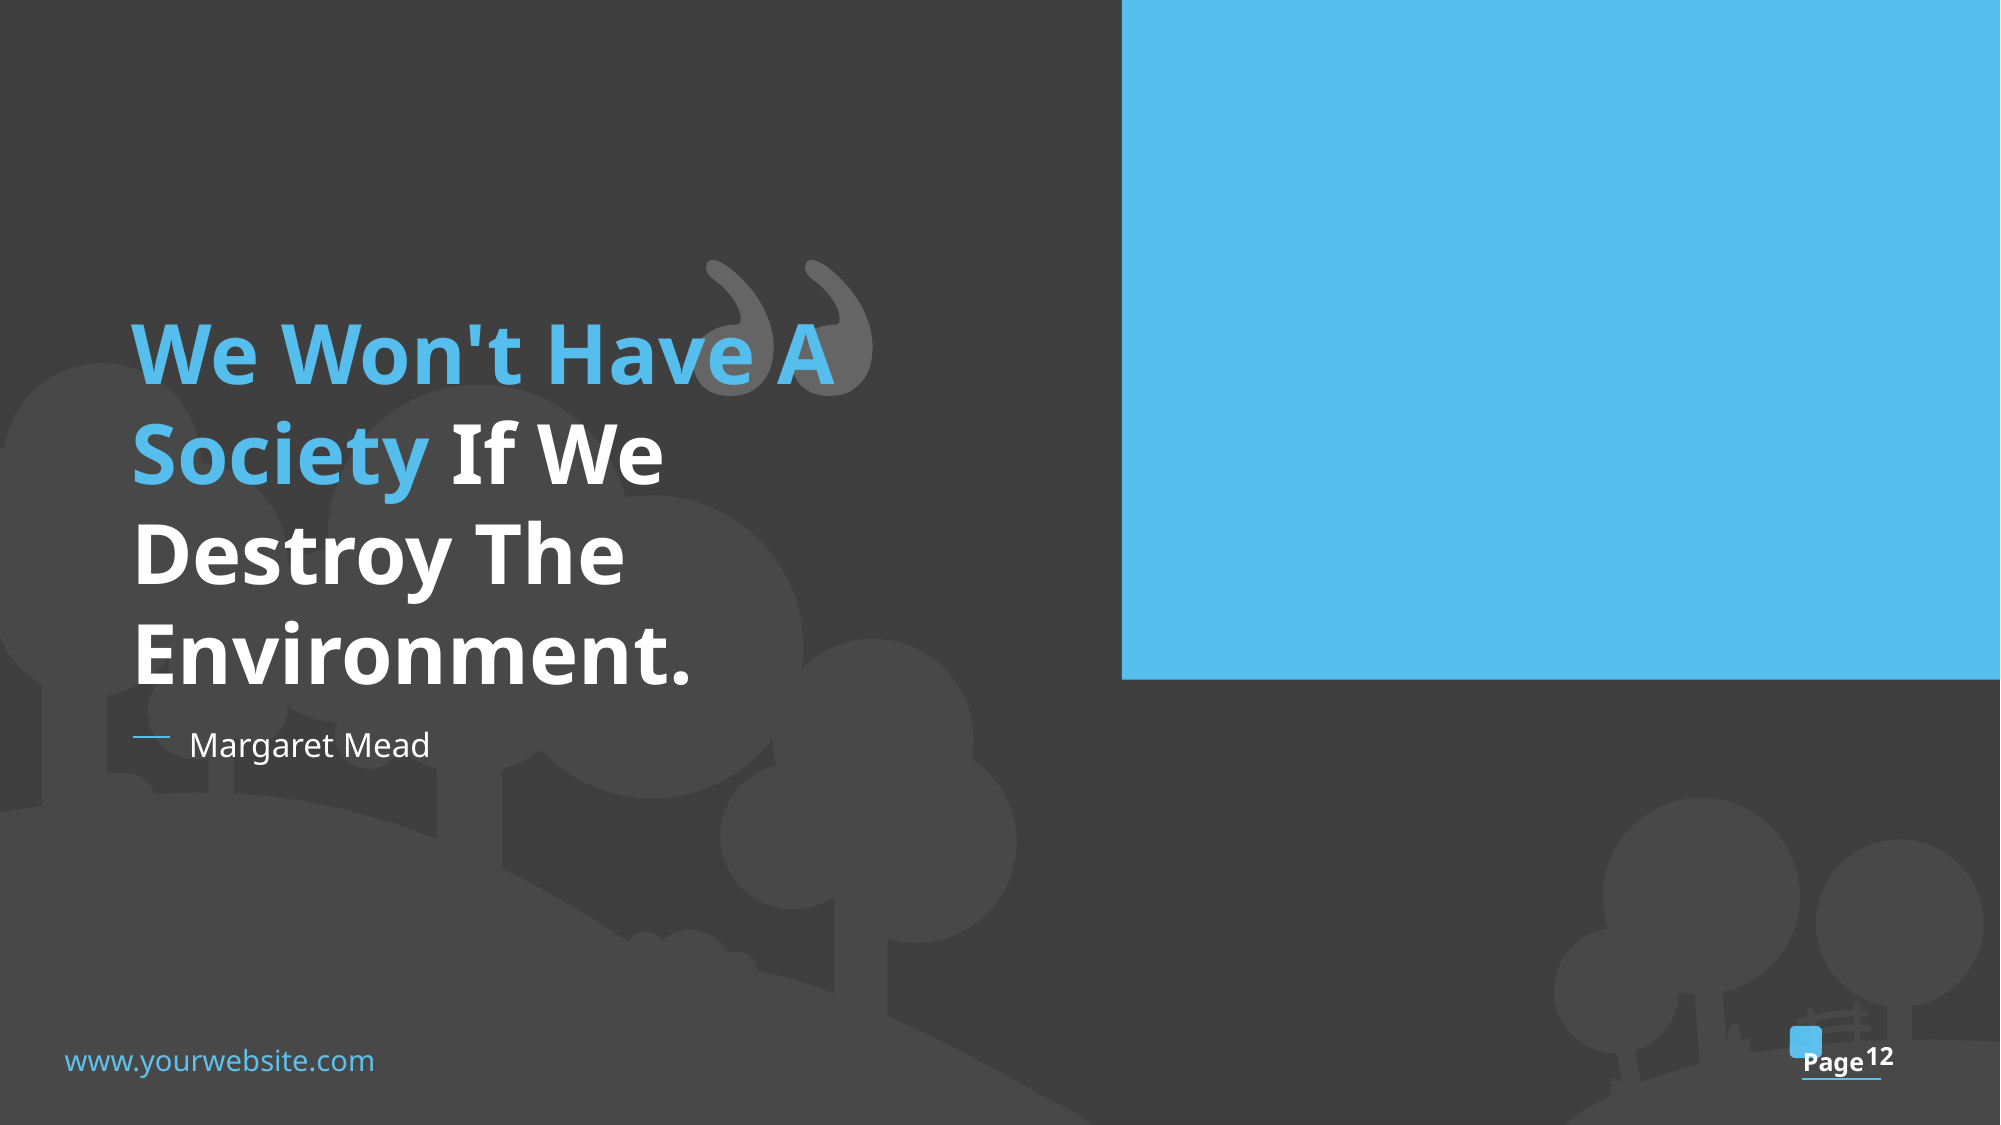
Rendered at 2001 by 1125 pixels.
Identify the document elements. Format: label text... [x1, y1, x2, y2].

text_box [705, 258, 761, 301]
slide_number 12 [1850, 1036, 1914, 1079]
text_box [1121, 0, 2001, 681]
text_box [803, 258, 874, 396]
text_box Margaret Mead [188, 704, 547, 764]
text_box We Won't Have A Society If We Destroy The Environment. [131, 301, 843, 702]
picture [909, 147, 1863, 913]
